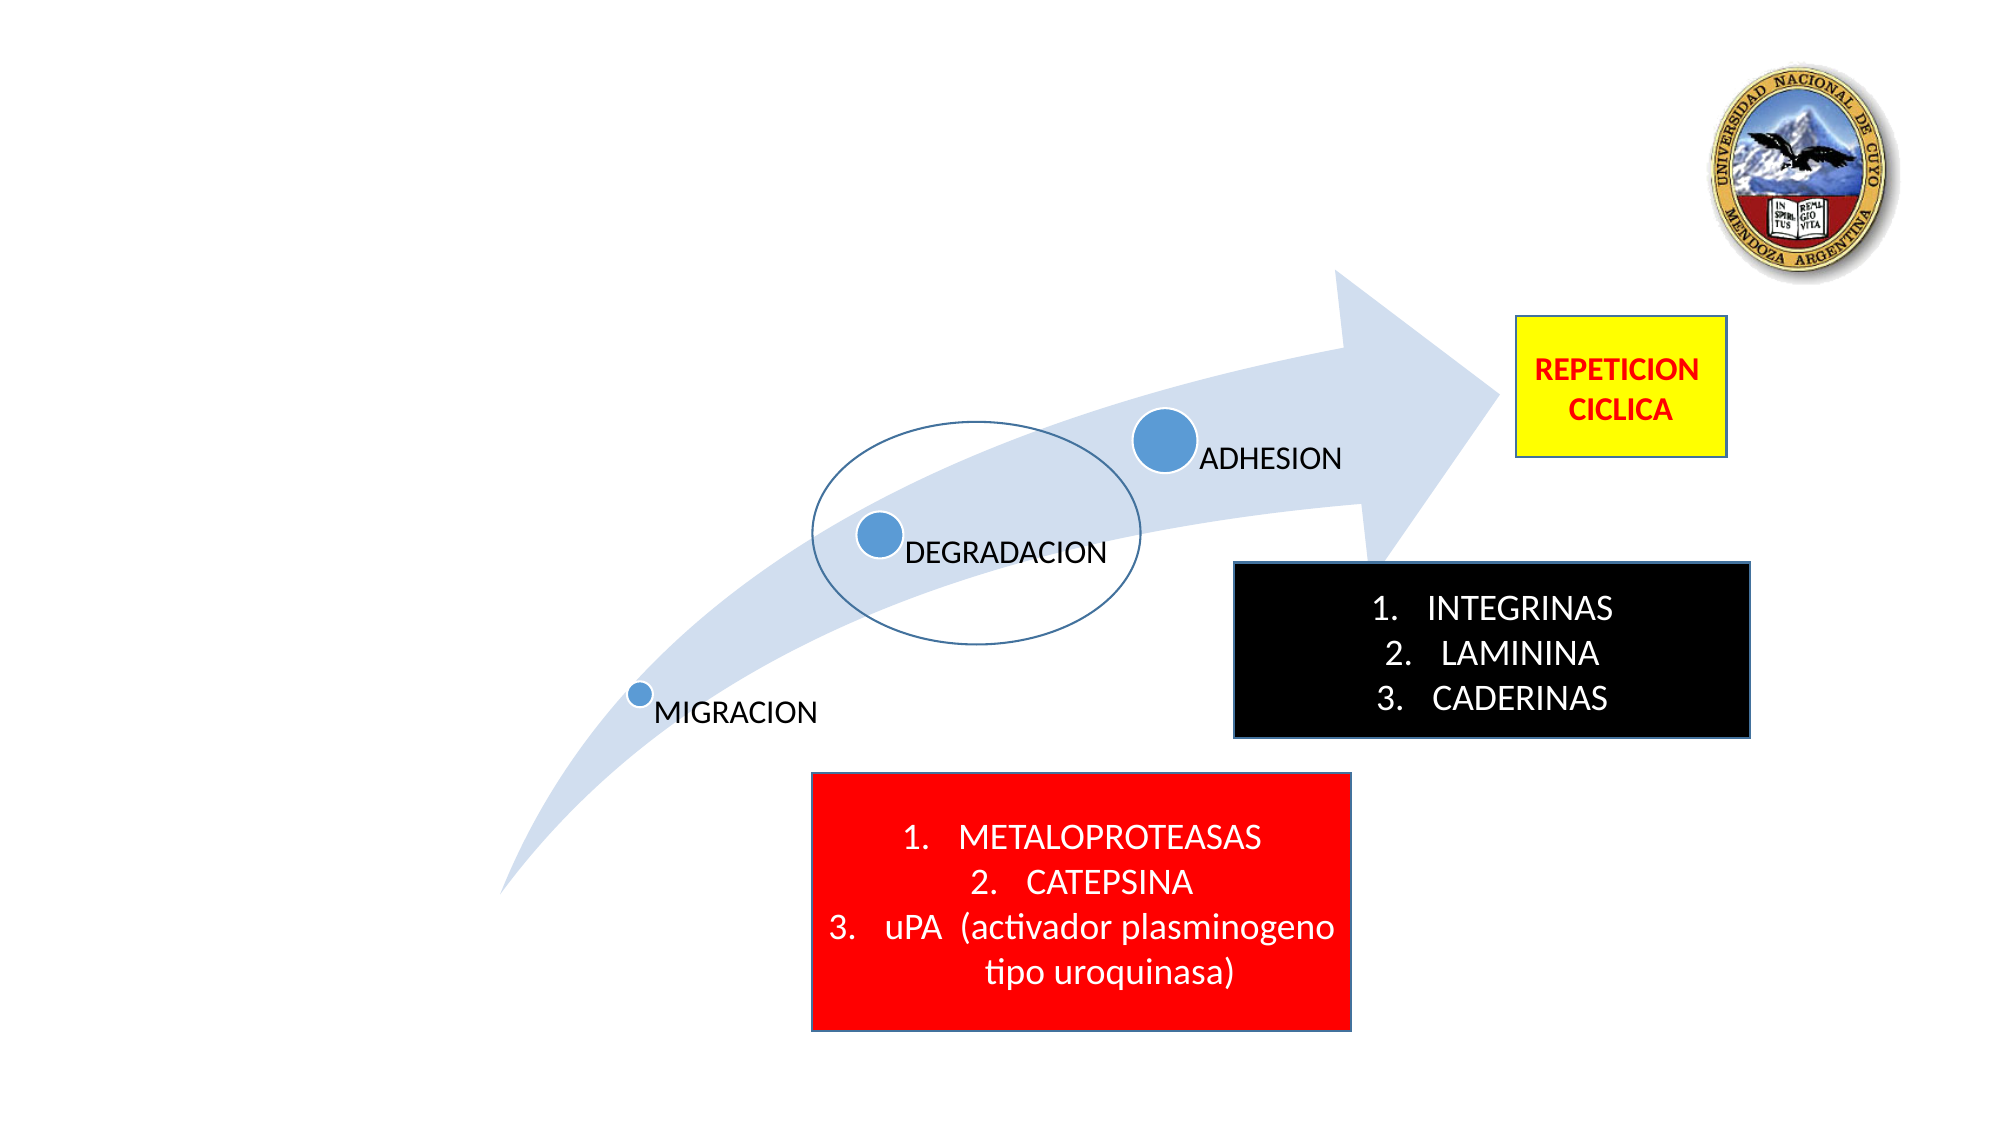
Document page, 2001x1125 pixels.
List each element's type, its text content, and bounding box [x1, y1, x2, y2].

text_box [499, 229, 1500, 896]
text_box INTEGRINAS LAMININA CADERINAS [1500, 561, 1751, 739]
picture [1704, 59, 1904, 292]
text_box METALOPROTEASAS CATEPSINA uPA (activador plasminogeno tipo uroquinasa) [811, 896, 1352, 1032]
text_box REPETICION CICLICA [1515, 315, 1728, 458]
